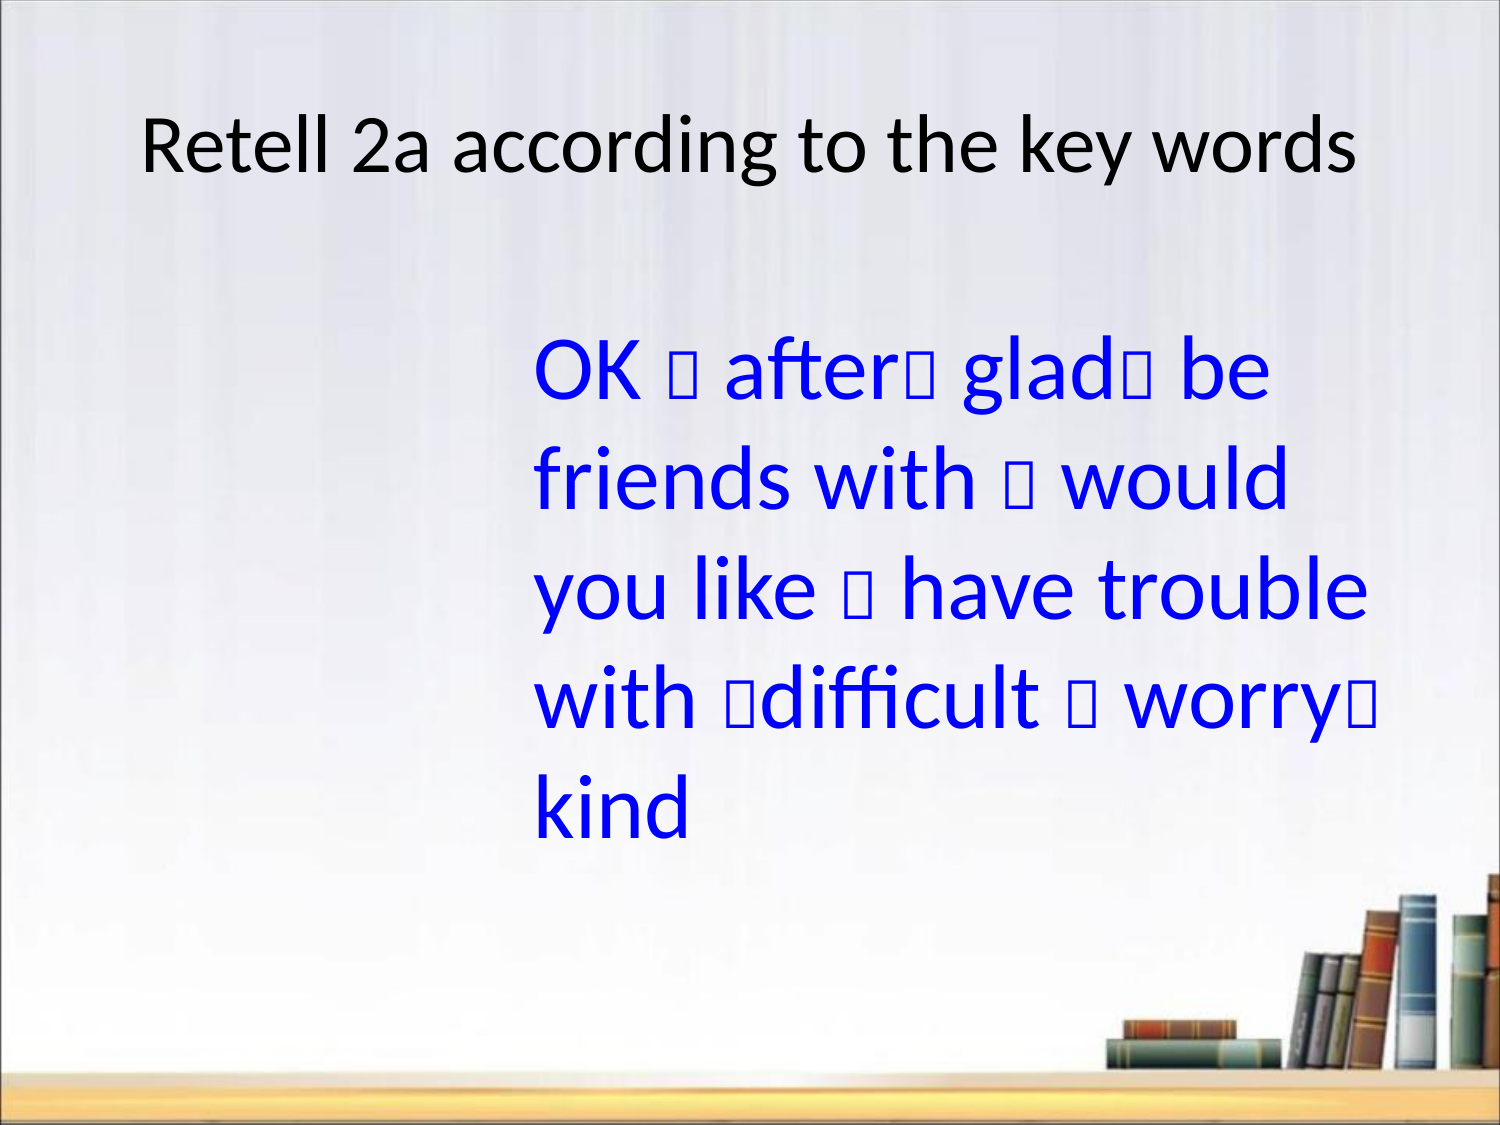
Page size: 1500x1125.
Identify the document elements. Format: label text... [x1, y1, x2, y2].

list OK  after glad be friends with  would you like  have trouble with difficult  worry kind [462, 299, 1450, 963]
picture [0, 0, 1500, 1125]
title Retell 2a according to the key words [75, 45, 1425, 233]
